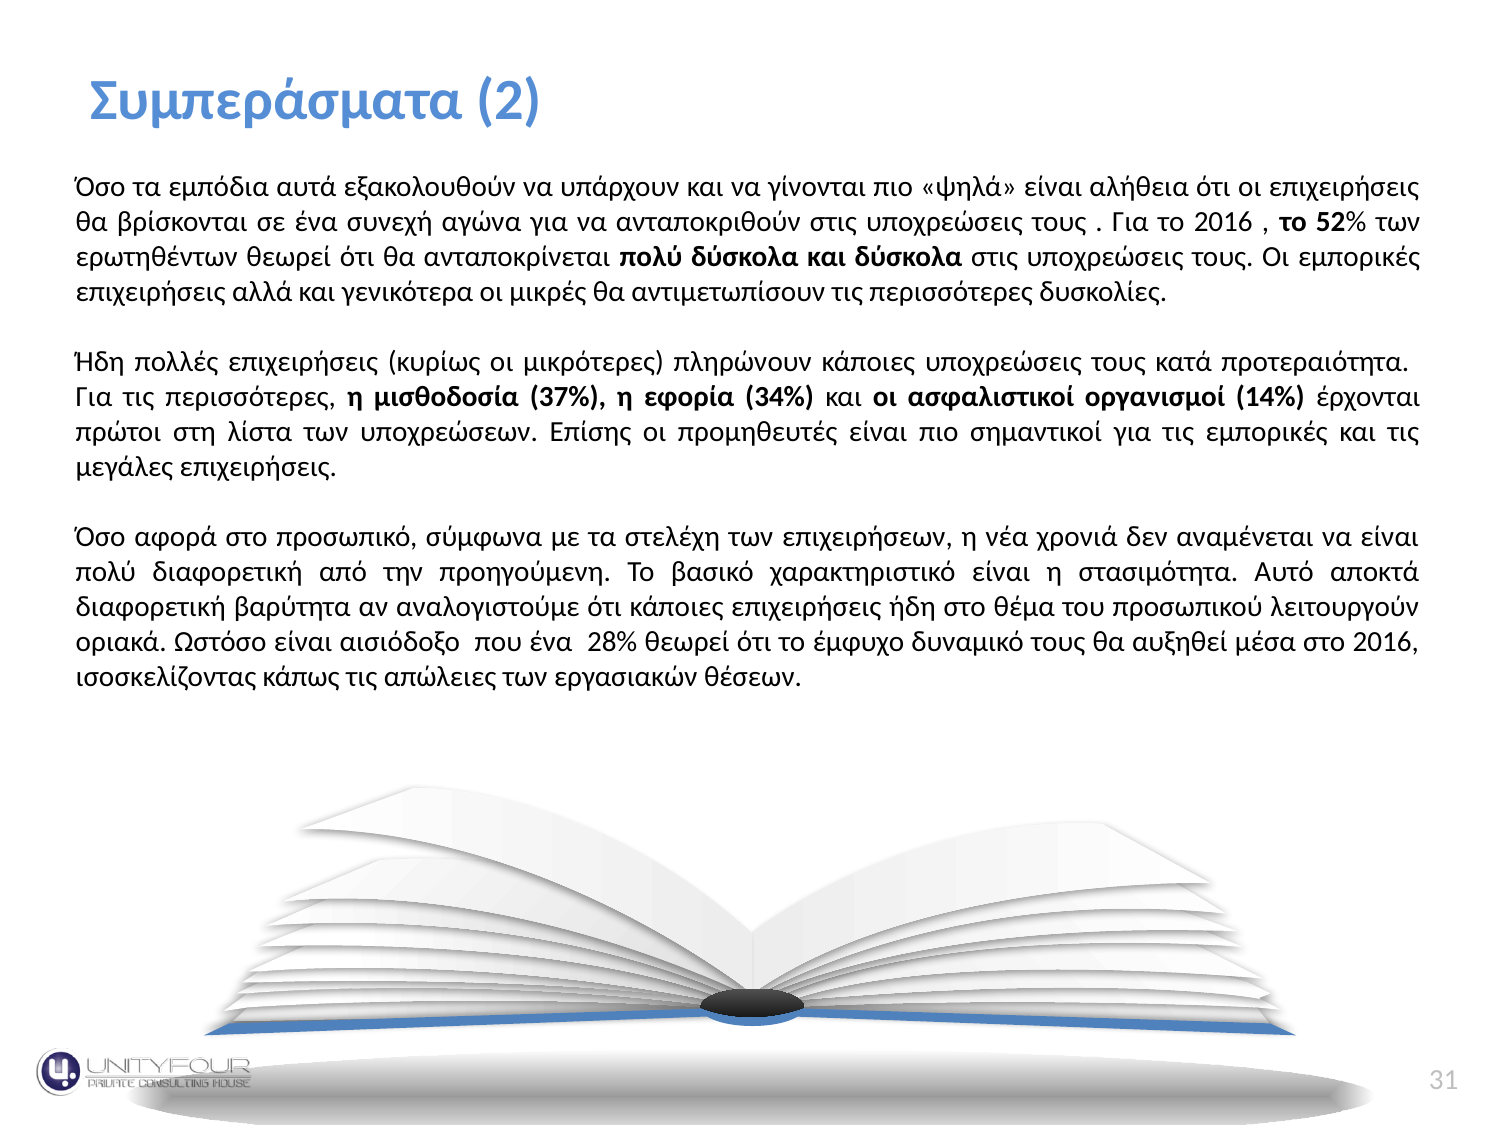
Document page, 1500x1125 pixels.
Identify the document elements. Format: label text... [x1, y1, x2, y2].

text_box Όσο τα εμπόδια αυτά εξακολουθούν να υπάρχουν και να γίνονται πιο «ψηλά» είναι αλήθεια ότι οι επιχειρήσεις θα βρίσκονται σε ένα συνεχή αγώνα για να ανταποκριθούν στις υποχρεώσεις τους . Για το 2016 , το 52% των ερωτηθέντων θεωρεί ότι θα ανταποκρίνεται πολύ δύσκολα και δύσκολα στις υποχρεώσεις τους. Οι εμπορικές επιχειρήσεις αλλά και γενικότερα οι μικρές θα αντιμετωπίσουν τις περισσότερες δυσκολίες. Ήδη πολλές επιχειρήσεις (κυρίως οι μικρότερες) πληρώνουν κάποιες υποχρεώσεις τους κατά προτεραιότητα. Για τις περισσότερες, η μισθοδοσία (37%), η εφορία (34%) και οι ασφαλιστικοί οργανισμοί (14%) έρχονται πρώτοι στη λίστα των υποχρεώσεων. Επίσης οι προμηθευτές είναι πιο σημαντικοί για τις εμπορικές και τις μεγάλες επιχειρήσεις. Όσο αφορά στο προσωπικό, σύμφωνα με τα στελέχη των επιχειρήσεων, η νέα χρονιά δεν αναμένεται να είναι πολύ διαφορετική από την προηγούμενη. Το βασικό χαρακτηριστικό είναι η στασιμότητα. Αυτό αποκτά διαφορετική βαρύτητα αν αναλογιστούμε ότι κάποιες επιχειρήσεις ήδη στο θέμα του προσωπικού λειτουργούν οριακά. Ωστόσο είναι αισιόδοξο που ένα 28% θεωρεί ότι το έμφυχο δυναμικό τους θα αυξηθεί μέσα στο 2016, ισοσκελίζοντας κάπως τις απώλειες των εργασιακών θέσεων. [63, 167, 1450, 729]
picture [34, 1046, 125, 1100]
text_box Συμπεράσματα (2) [75, 24, 1475, 168]
text_box [0, 0, 1500, 402]
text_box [125, 784, 1375, 1125]
